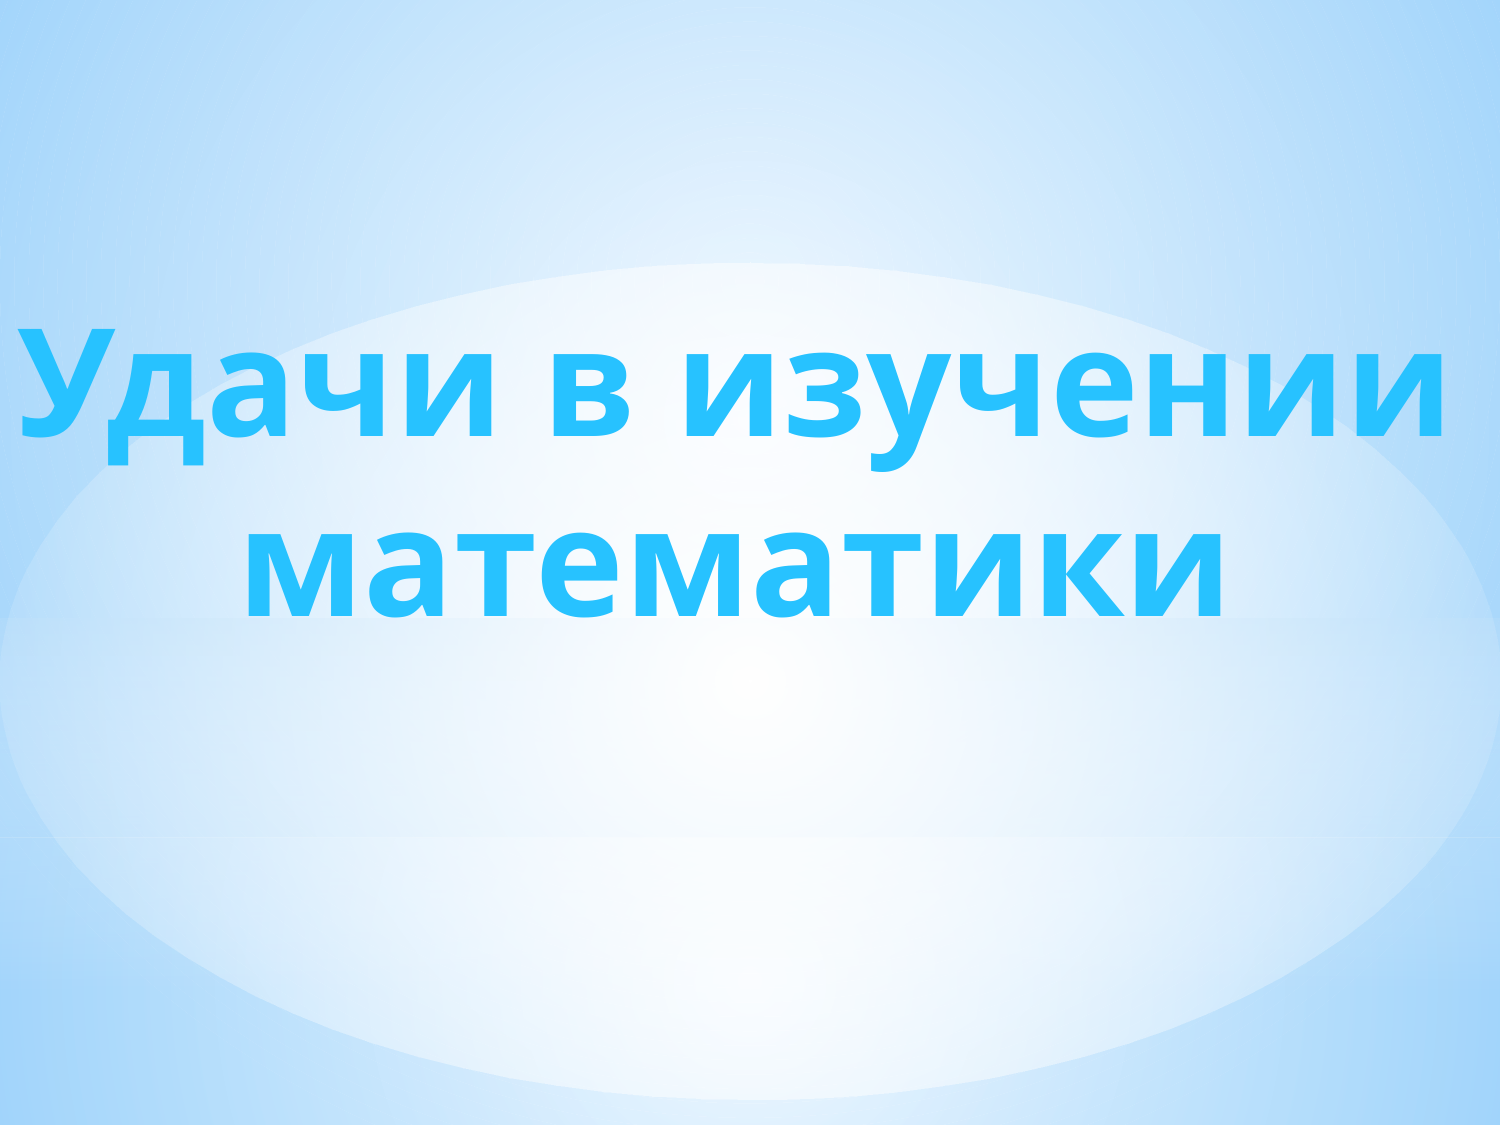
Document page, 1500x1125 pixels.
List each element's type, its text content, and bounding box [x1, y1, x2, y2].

text_box Удачи в изучении математики [1, 278, 1470, 654]
